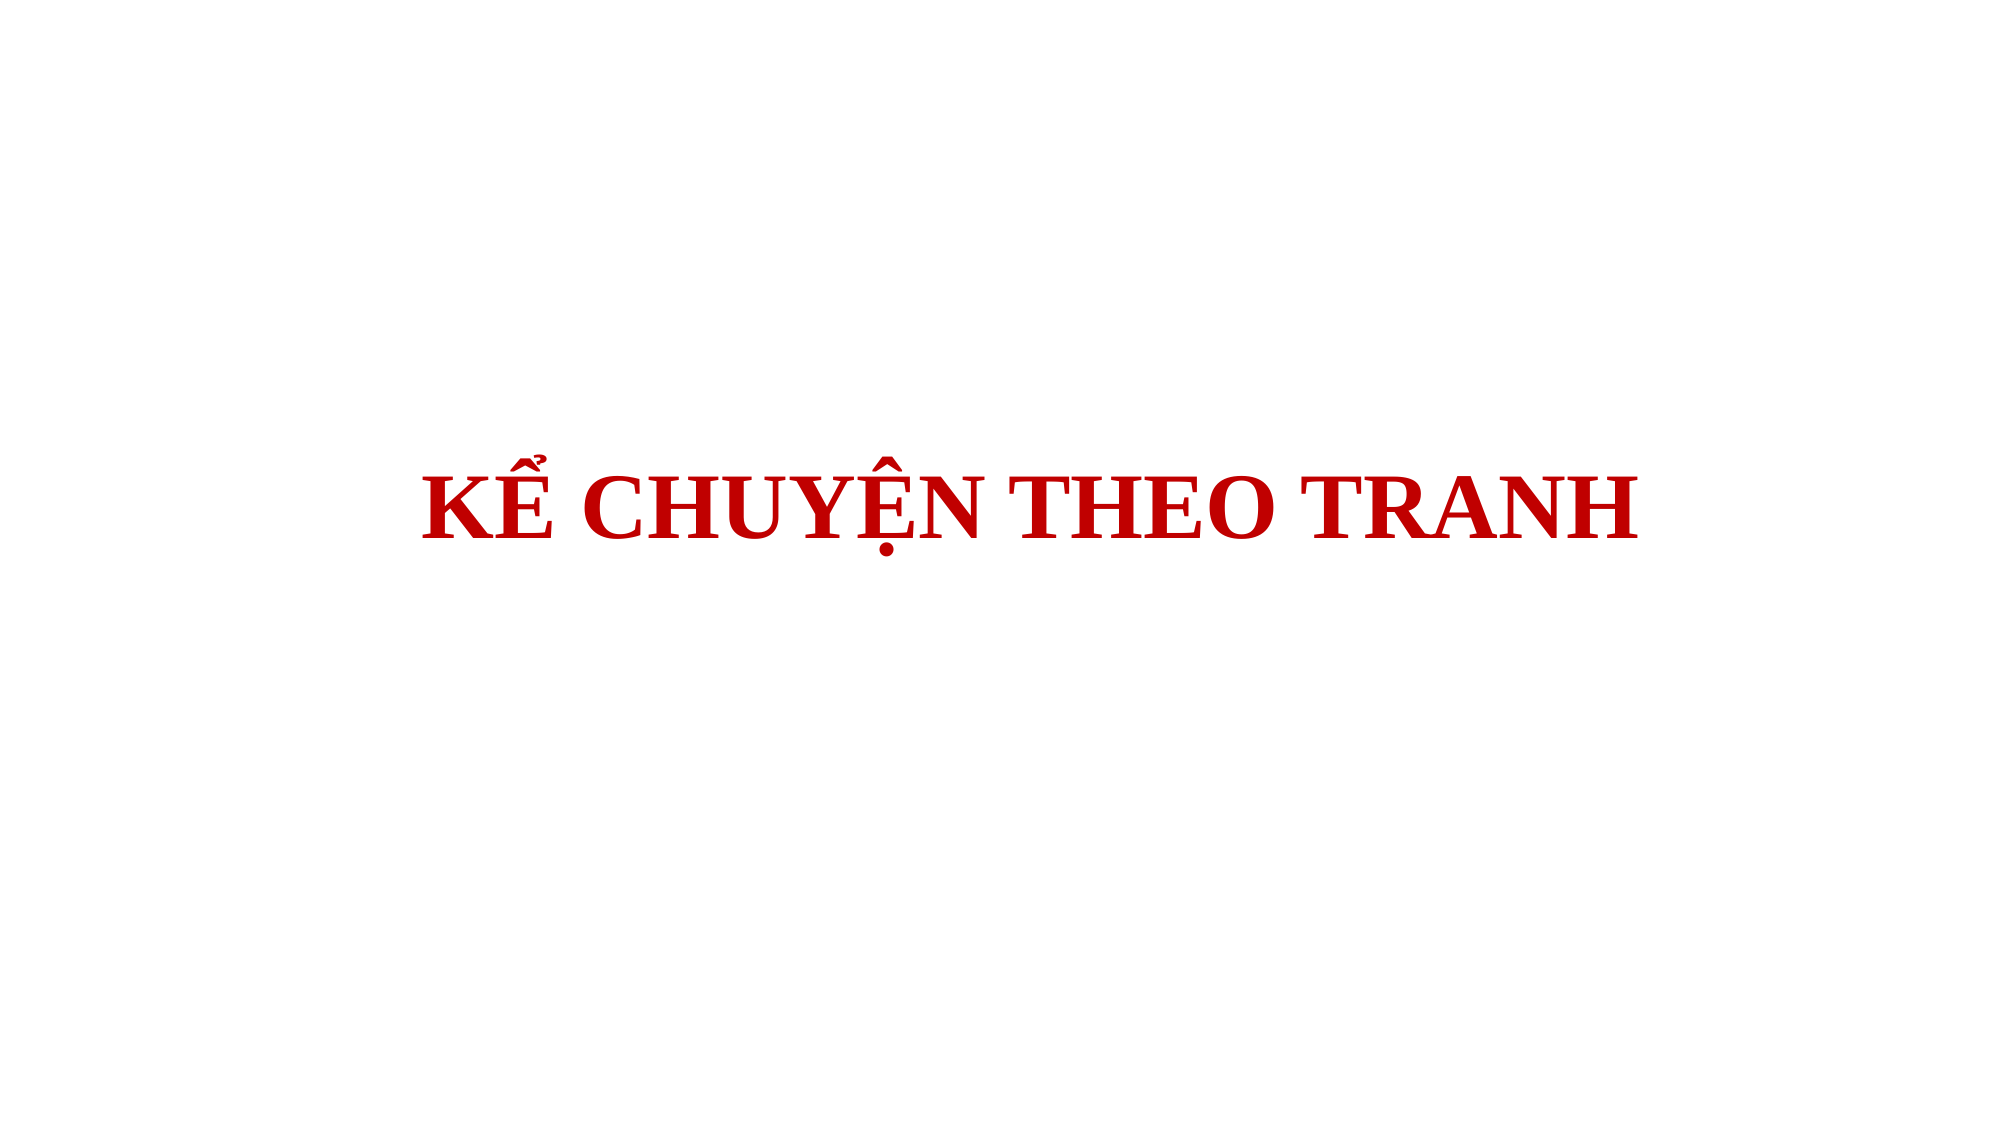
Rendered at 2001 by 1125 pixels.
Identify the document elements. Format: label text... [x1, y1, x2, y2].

text_box KỂ CHUYỆN THEO TRANH [389, 437, 1672, 565]
